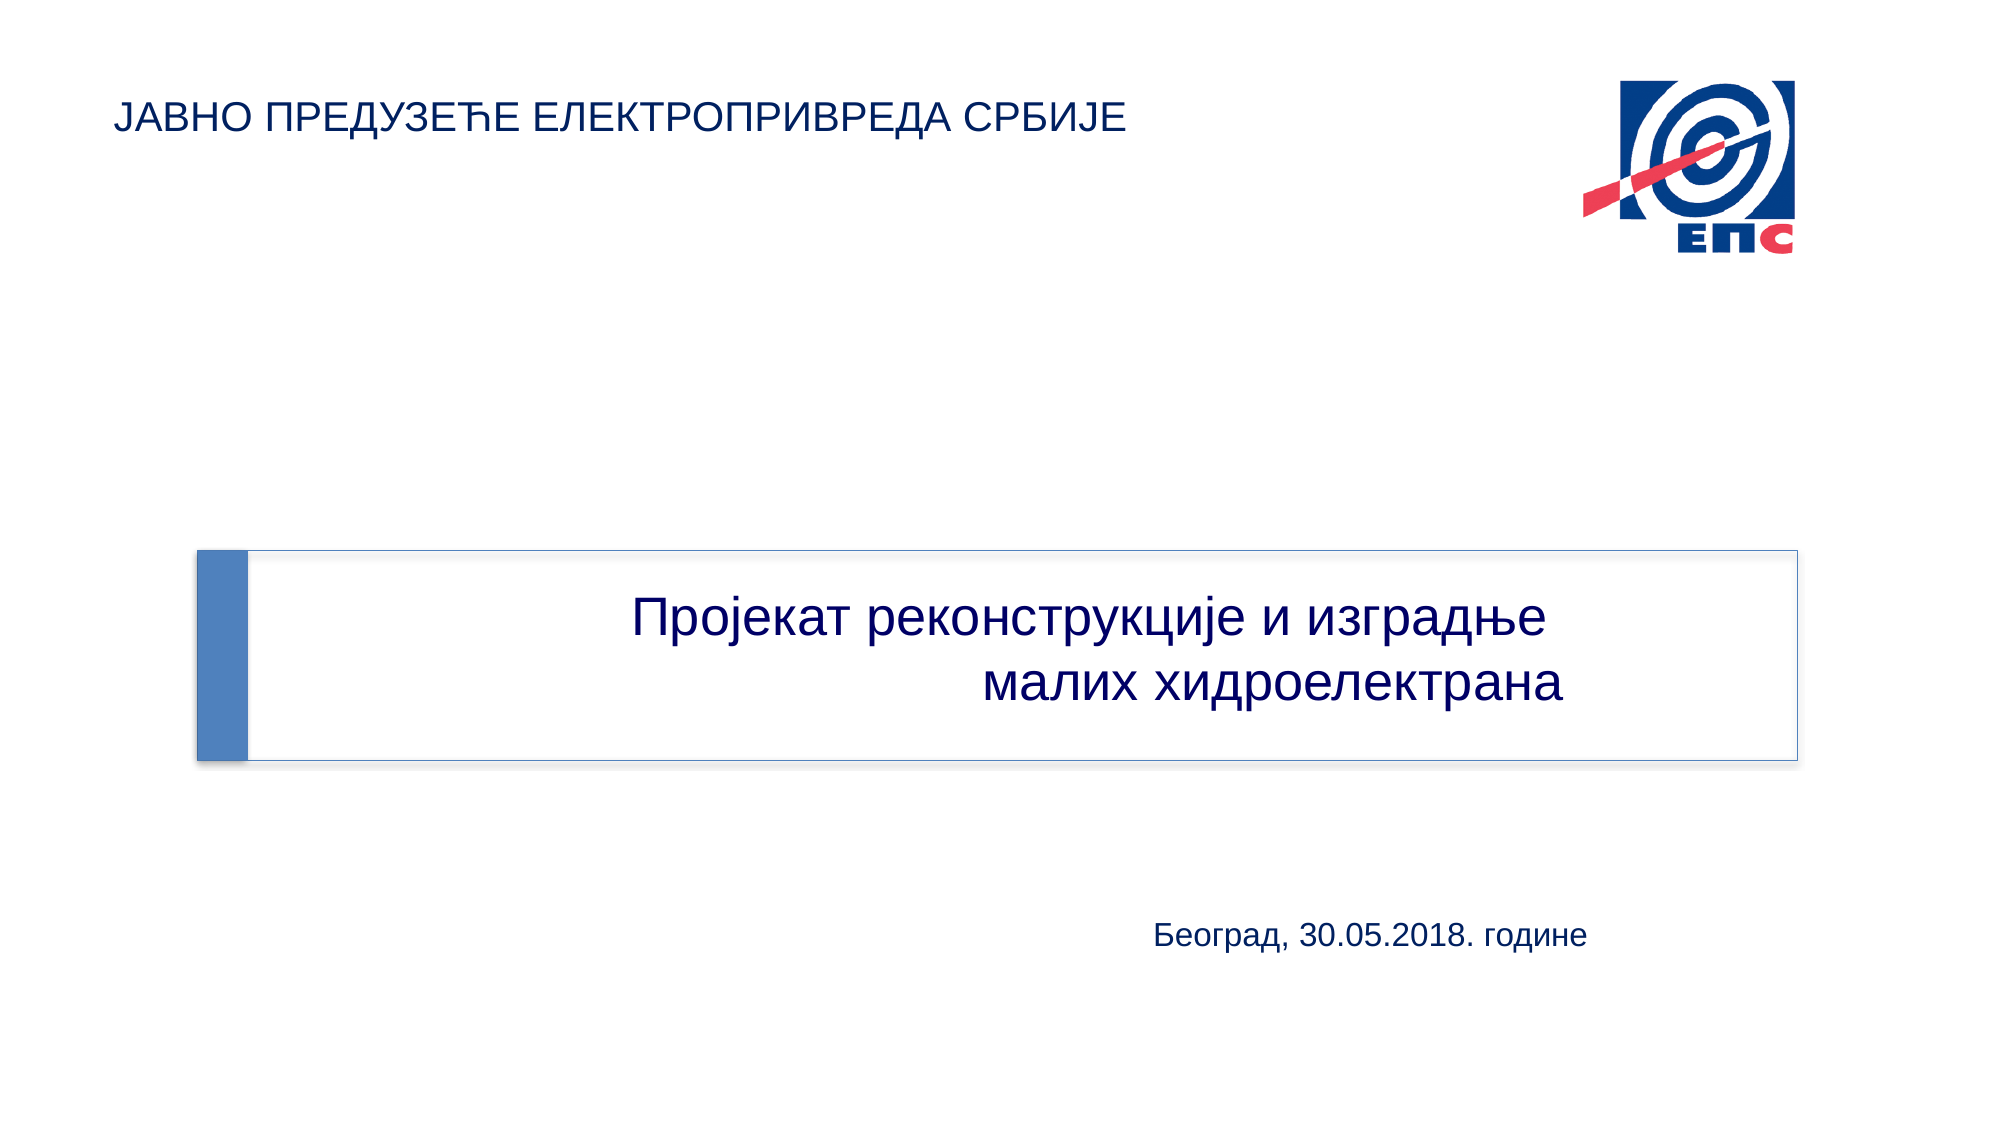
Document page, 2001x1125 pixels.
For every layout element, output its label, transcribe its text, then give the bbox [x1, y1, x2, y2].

picture [1580, 78, 1797, 256]
text_box Београд, 30.05.2018. године [742, 913, 1603, 961]
title Пројекат реконструкције и изградње малих хидроелектрана [326, 573, 1580, 750]
